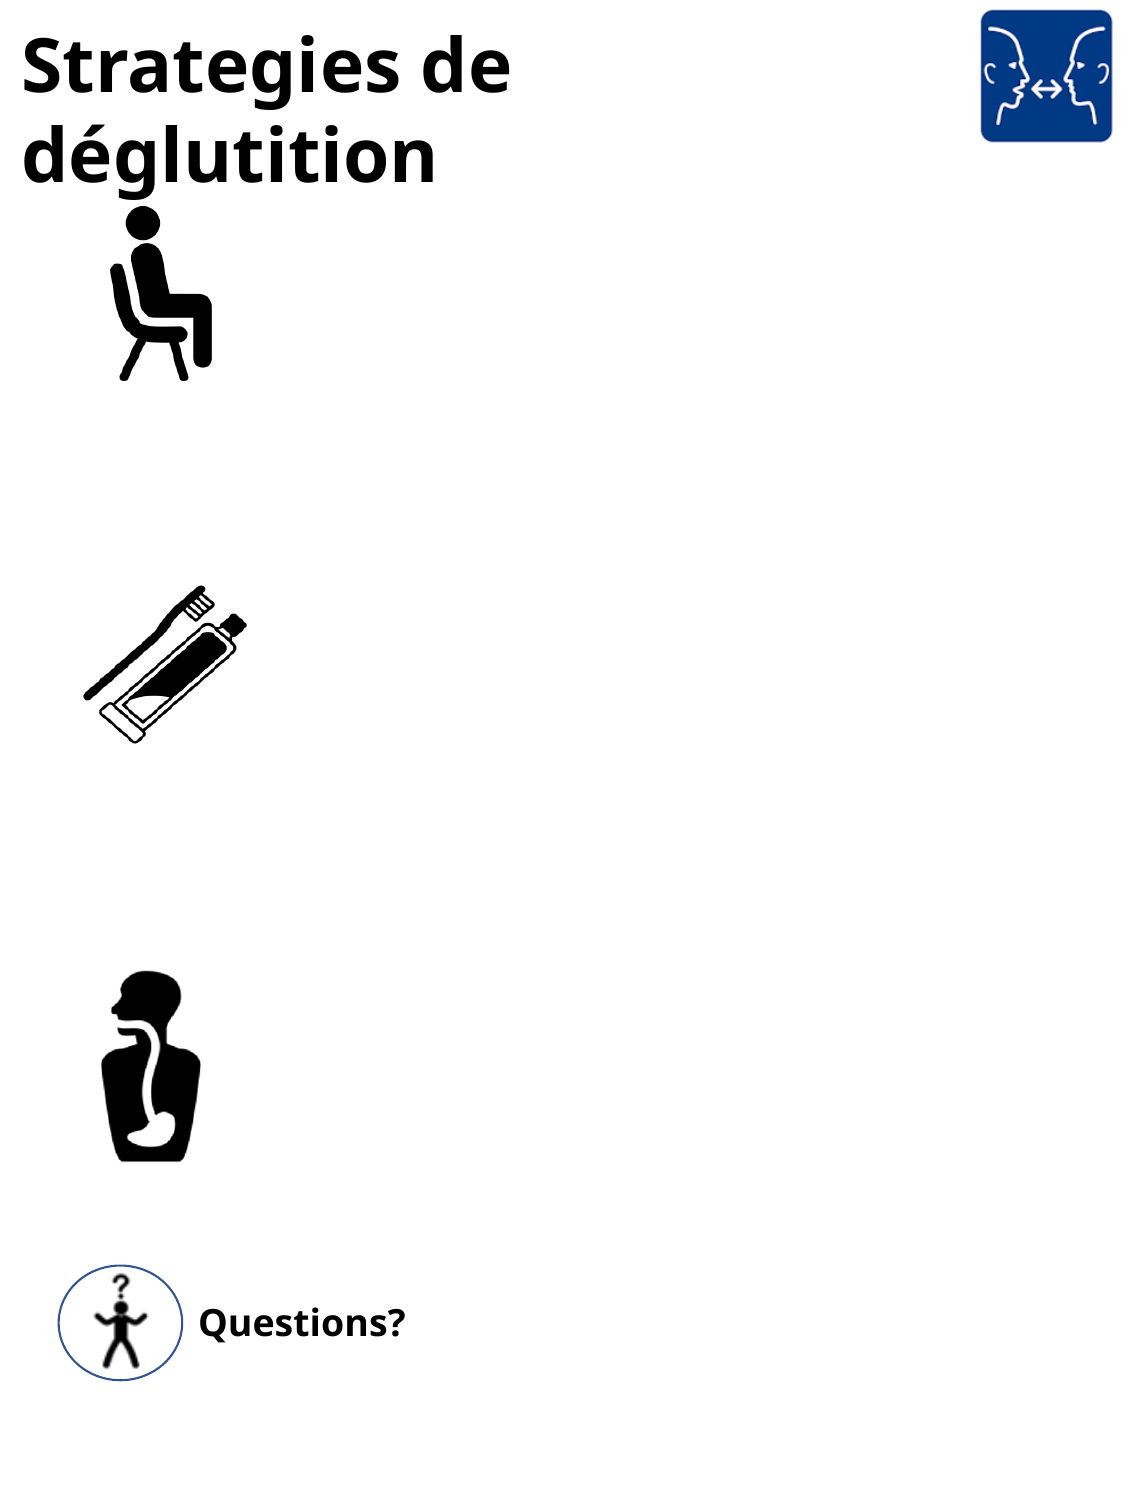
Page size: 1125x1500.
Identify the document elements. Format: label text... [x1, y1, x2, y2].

picture [45, 1247, 198, 1396]
text_box Questions? ​​ [198, 1291, 624, 1352]
picture [71, 206, 250, 381]
picture [970, 0, 1125, 155]
picture [71, 582, 258, 746]
text_box Strategies de déglutition [6, 9, 964, 205]
picture [36, 961, 263, 1176]
